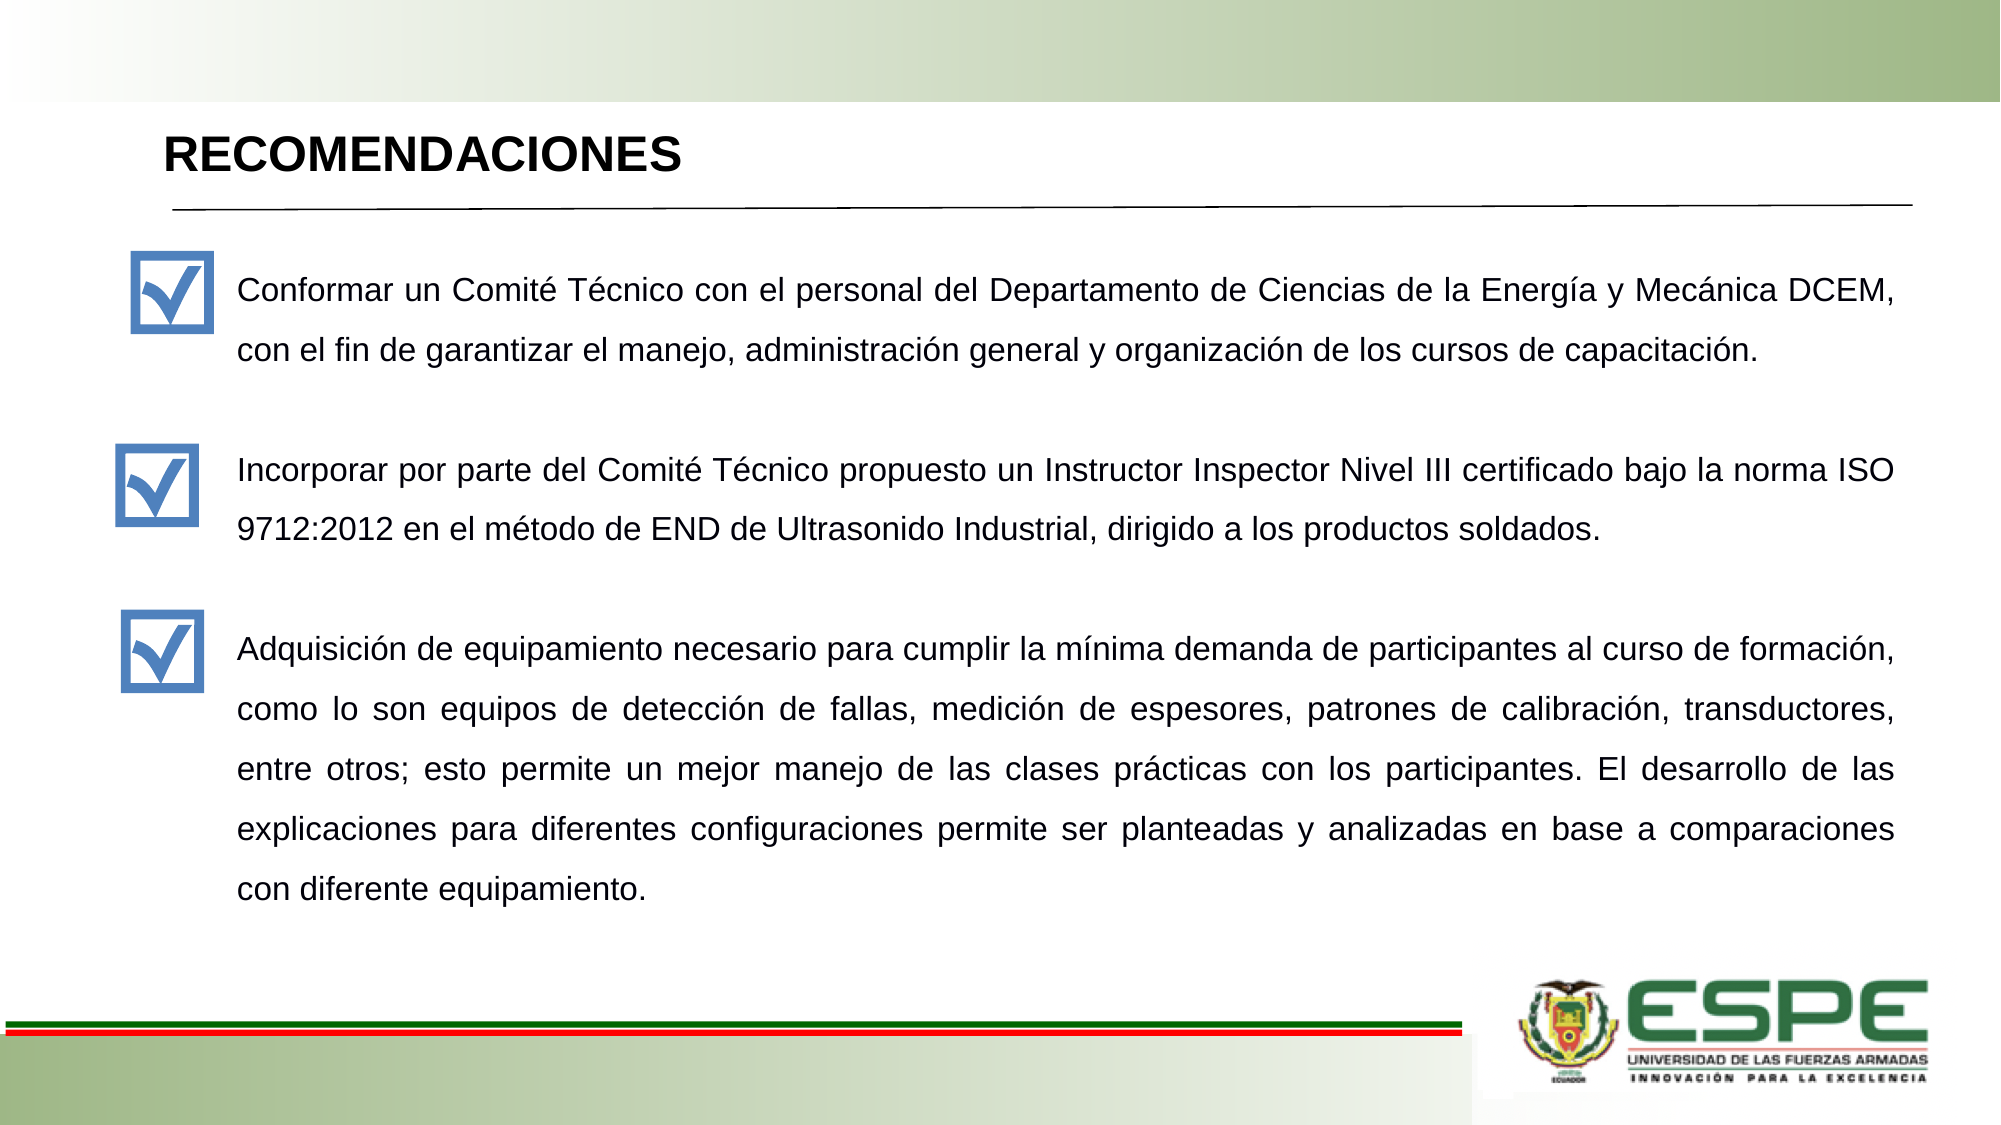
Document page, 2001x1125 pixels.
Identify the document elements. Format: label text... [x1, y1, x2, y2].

text_box [115, 443, 199, 528]
text_box Conformar un Comité Técnico con el personal del Departamento de Ciencias de la Energía y Mecánica DCEM, con el fin de garantizar el manejo, administración general y organización de los cursos de capacitación. Incorporar por parte del Comité Técnico propuesto un Instructor Inspector Nivel III certificado bajo la norma ISO 9712:2012 en el método de END de Ultrasonido Industrial, dirigido a los productos soldados. Adquisición de equipamiento necesario para cumplir la mínima demanda de participantes al curso de formación, como lo son equipos de detección de fallas, medición de espesores, patrones de calibración, transductores, entre otros; esto permite un mejor manejo de las clases prácticas con los participantes. El desarrollo de las explicaciones para diferentes configuraciones permite ser planteadas y analizadas en base a comparaciones con diferente equipamiento. [222, 240, 1913, 915]
text_box [130, 250, 214, 335]
picture [1472, 940, 1977, 1125]
text_box RECOMENDACIONES [149, 113, 1936, 244]
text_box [172, 204, 1913, 211]
text_box [120, 609, 205, 694]
